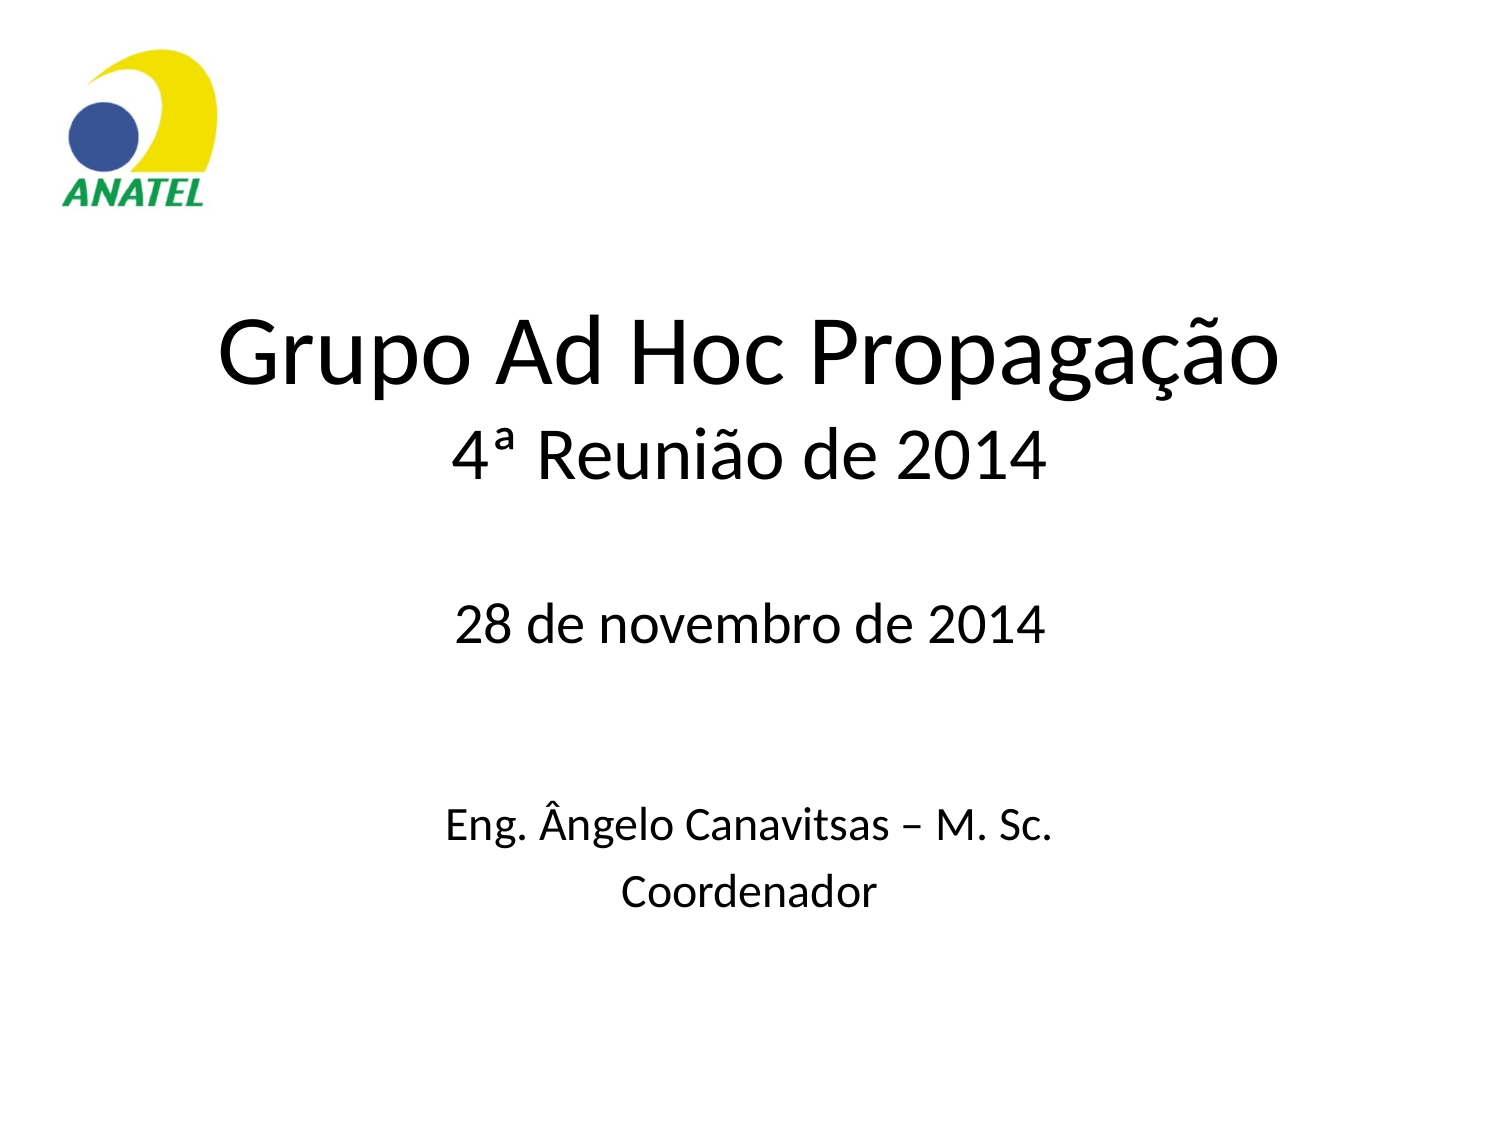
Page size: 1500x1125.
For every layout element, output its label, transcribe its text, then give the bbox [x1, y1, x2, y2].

picture [58, 46, 220, 212]
title Grupo Ad Hoc Propagação 4ª Reunião de 2014 28 de novembro de 2014 [112, 349, 1388, 591]
subtitle Eng. Ângelo Canavitsas – M. Sc. Coordenador [225, 785, 1275, 925]
